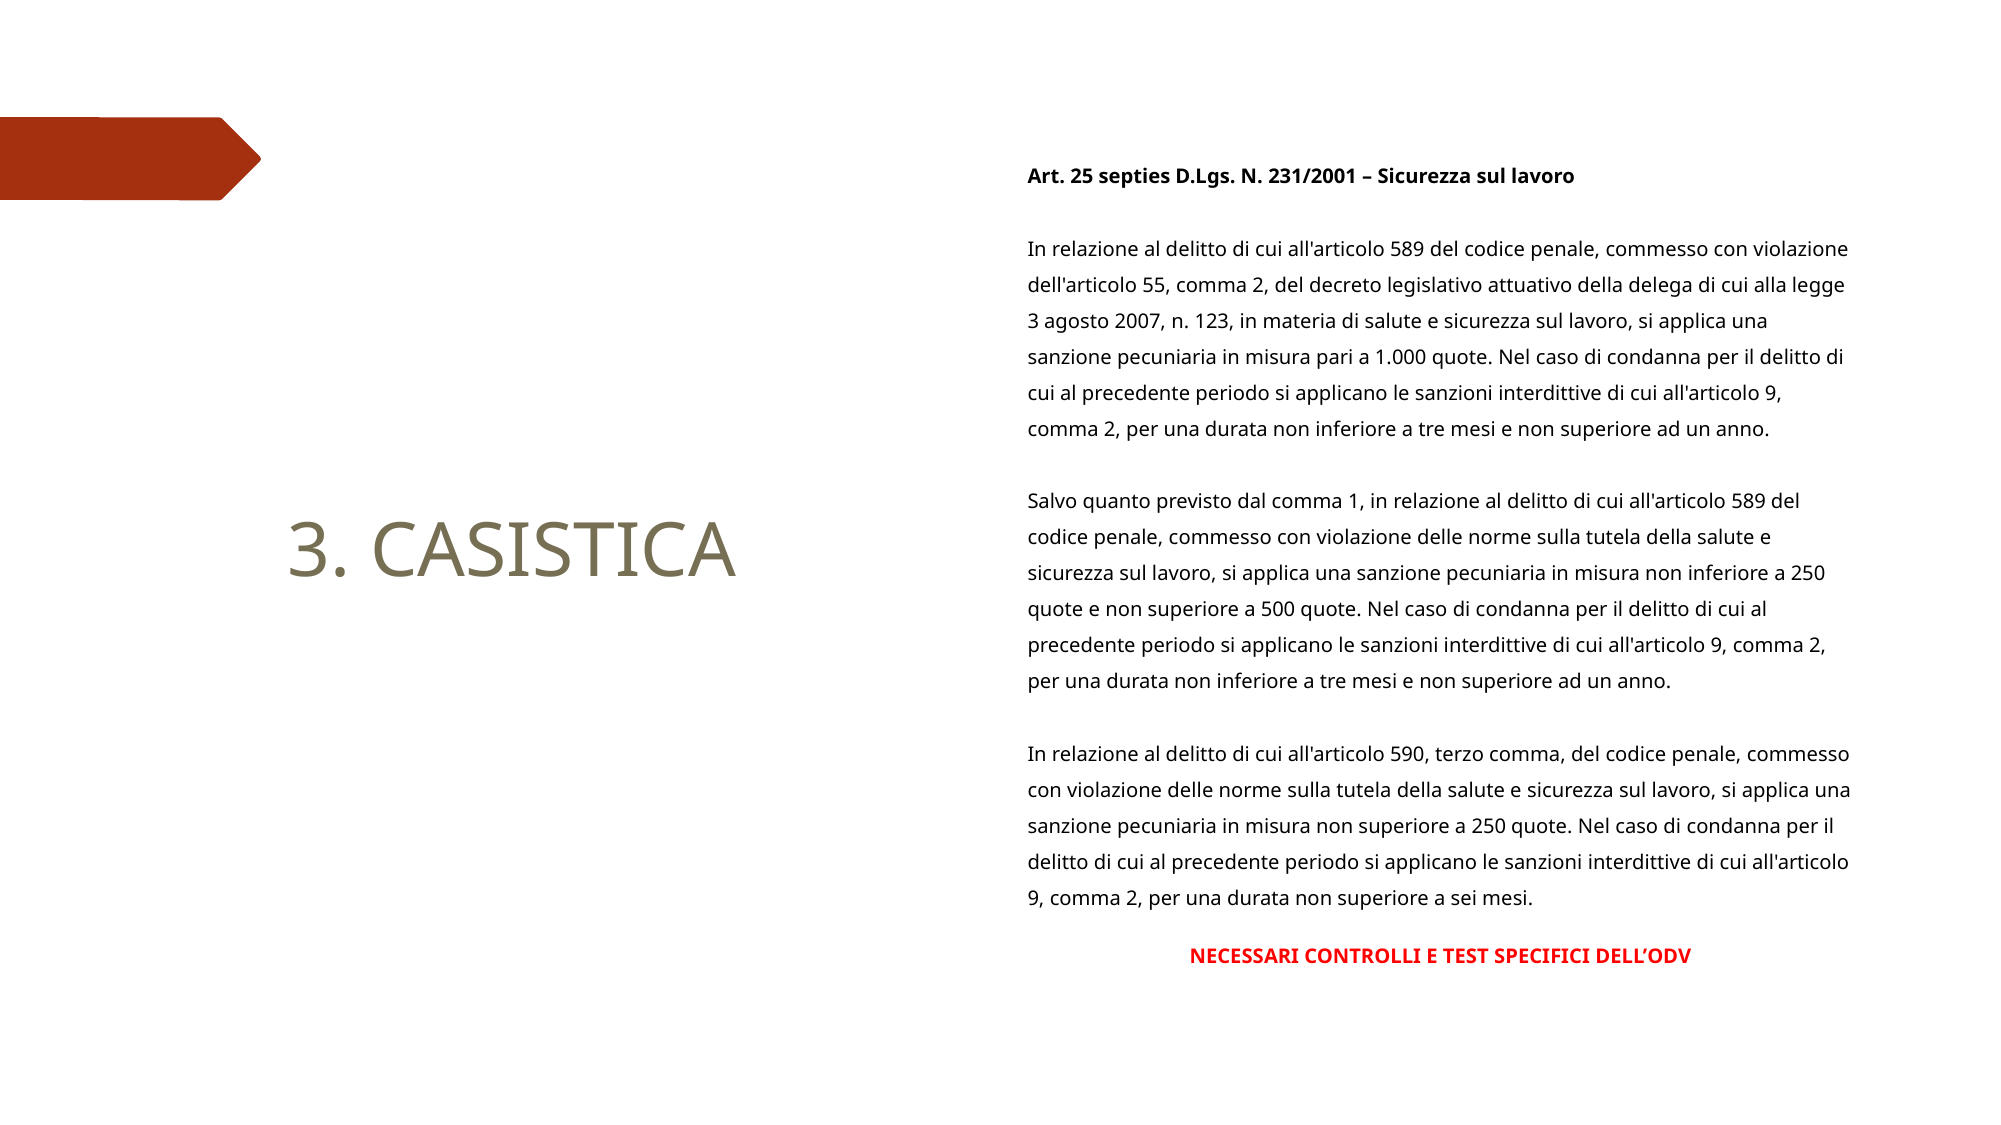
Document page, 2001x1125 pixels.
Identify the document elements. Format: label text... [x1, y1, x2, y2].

text_box Art. 25 septies D.Lgs. N. 231/2001 – Sicurezza sul lavoro In relazione al delitto di cui all'articolo 589 del codice penale, commesso con violazione dell'articolo 55, comma 2, del decreto legislativo attuativo della delega di cui alla legge 3 agosto 2007, n. 123, in materia di salute e sicurezza sul lavoro, si applica una sanzione pecuniaria in misura pari a 1.000 quote. Nel caso di condanna per il delitto di cui al precedente periodo si applicano le sanzioni interdittive di cui all'articolo 9, comma 2, per una durata non inferiore a tre mesi e non superiore ad un anno. Salvo quanto previsto dal comma 1, in relazione al delitto di cui all'articolo 589 del codice penale, commesso con violazione delle norme sulla tutela della salute e sicurezza sul lavoro, si applica una sanzione pecuniaria in misura non inferiore a 250 quote e non superiore a 500 quote. Nel caso di condanna per il delitto di cui al precedente periodo si applicano le sanzioni interdittive di cui all'articolo 9, comma 2, per una durata non inferiore a tre mesi e non superiore ad un anno. In relazione al delitto di cui all'articolo 590, terzo comma, del codice penale, commesso con violazione delle norme sulla tutela della salute e sicurezza sul lavoro, si applica una sanzione pecuniaria in misura non superiore a 250 quote. Nel caso di condanna per il delitto di cui al precedente periodo si applicano le sanzioni interdittive di cui all'articolo 9, comma 2, per una durata non superiore a sei mesi. NECESSARI CONTROLLI E TEST SPECIFICI DELL’ODV [1012, 131, 1869, 990]
title 3. CASISTICA [196, 137, 829, 855]
